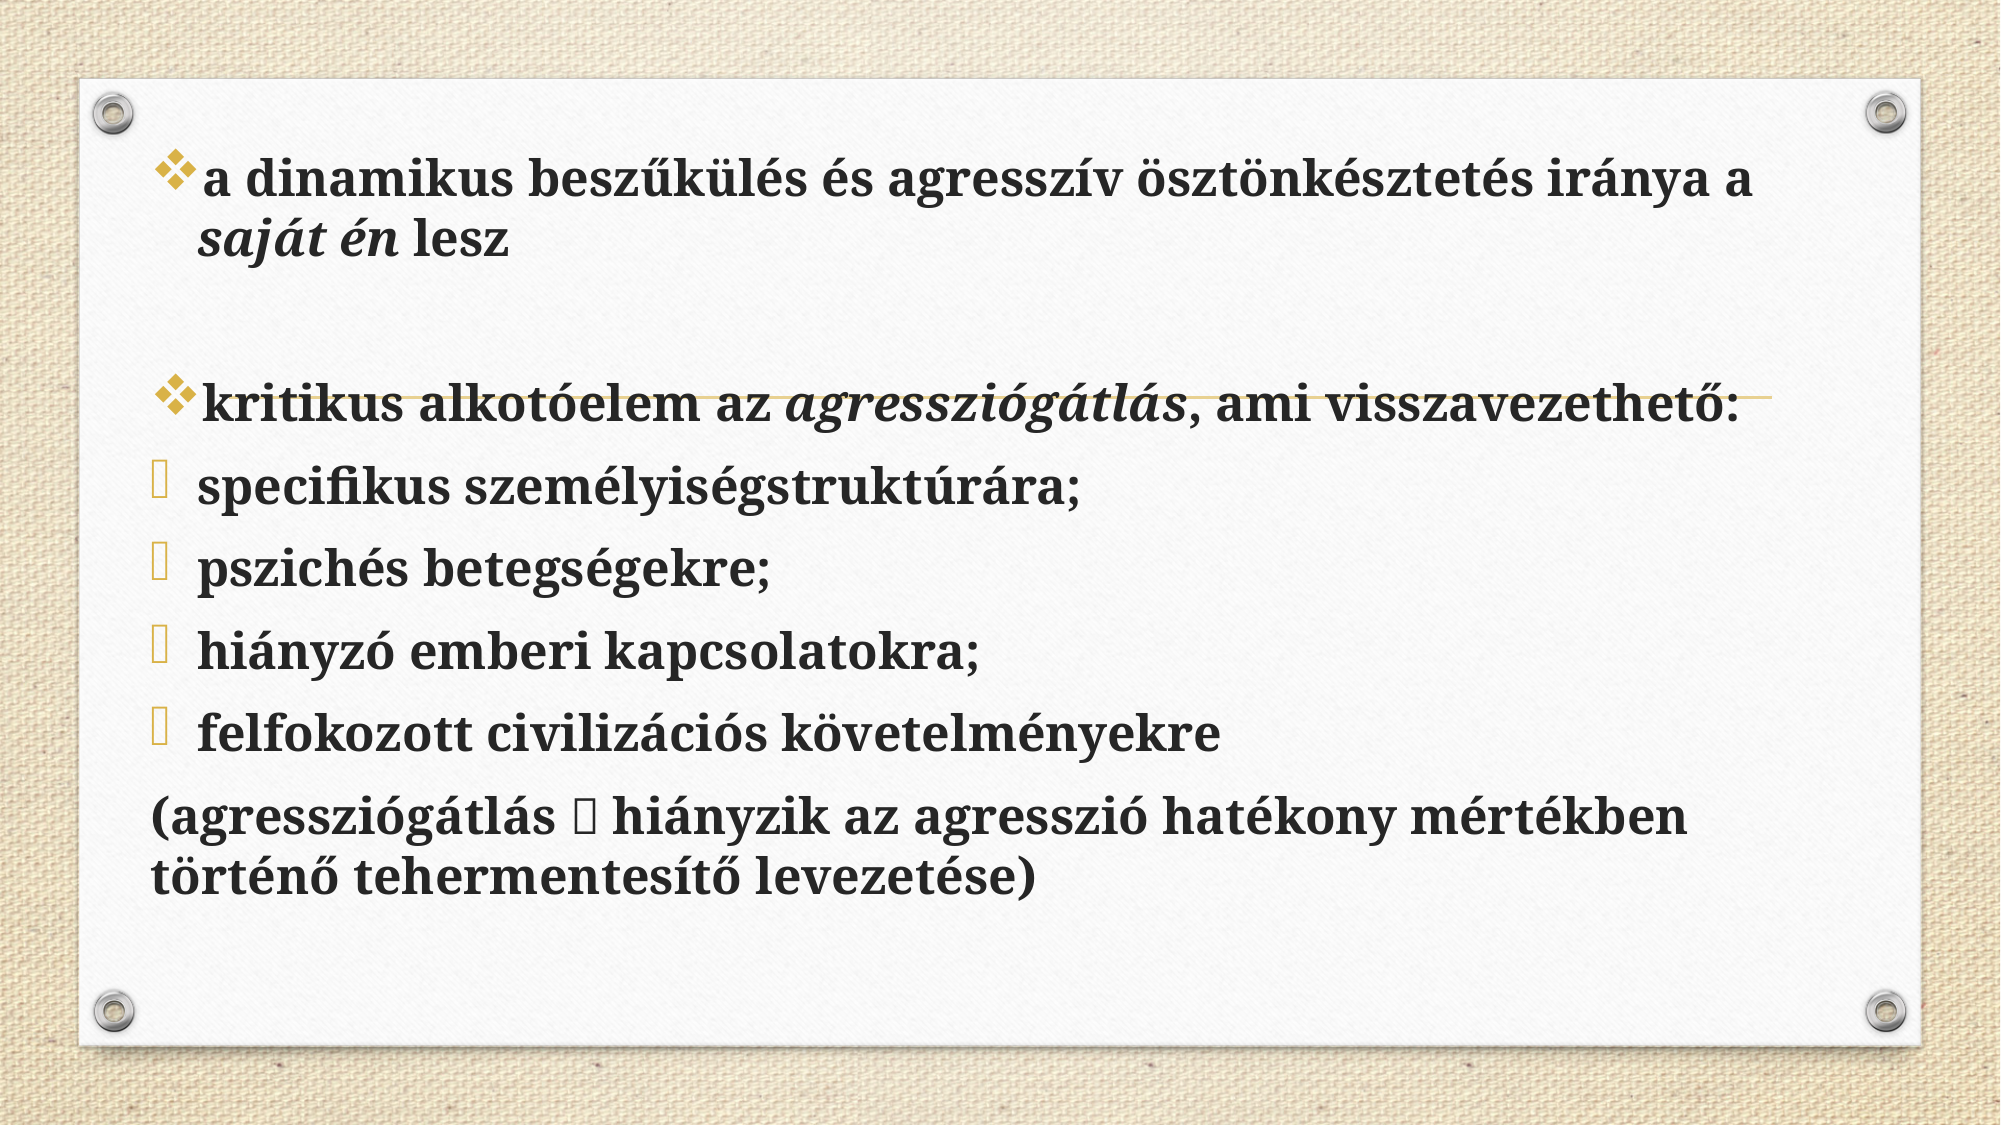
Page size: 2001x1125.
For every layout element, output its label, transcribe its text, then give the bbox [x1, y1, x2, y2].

picture [0, 0, 2001, 1125]
list a dinamikus beszűkülés és agresszív ösztönkésztetés iránya a saját én lesz kritikus alkotóelem az agressziógátlás, ami visszavezethető: specifikus személyiségstruktúrára; pszichés betegségekre; hiányzó emberi kapcsolatokra; felfokozott civilizációs követelményekre (agressziógátlás  hiányzik az agresszió hatékony mértékben történő tehermentesítő levezetése) [135, 139, 1788, 964]
